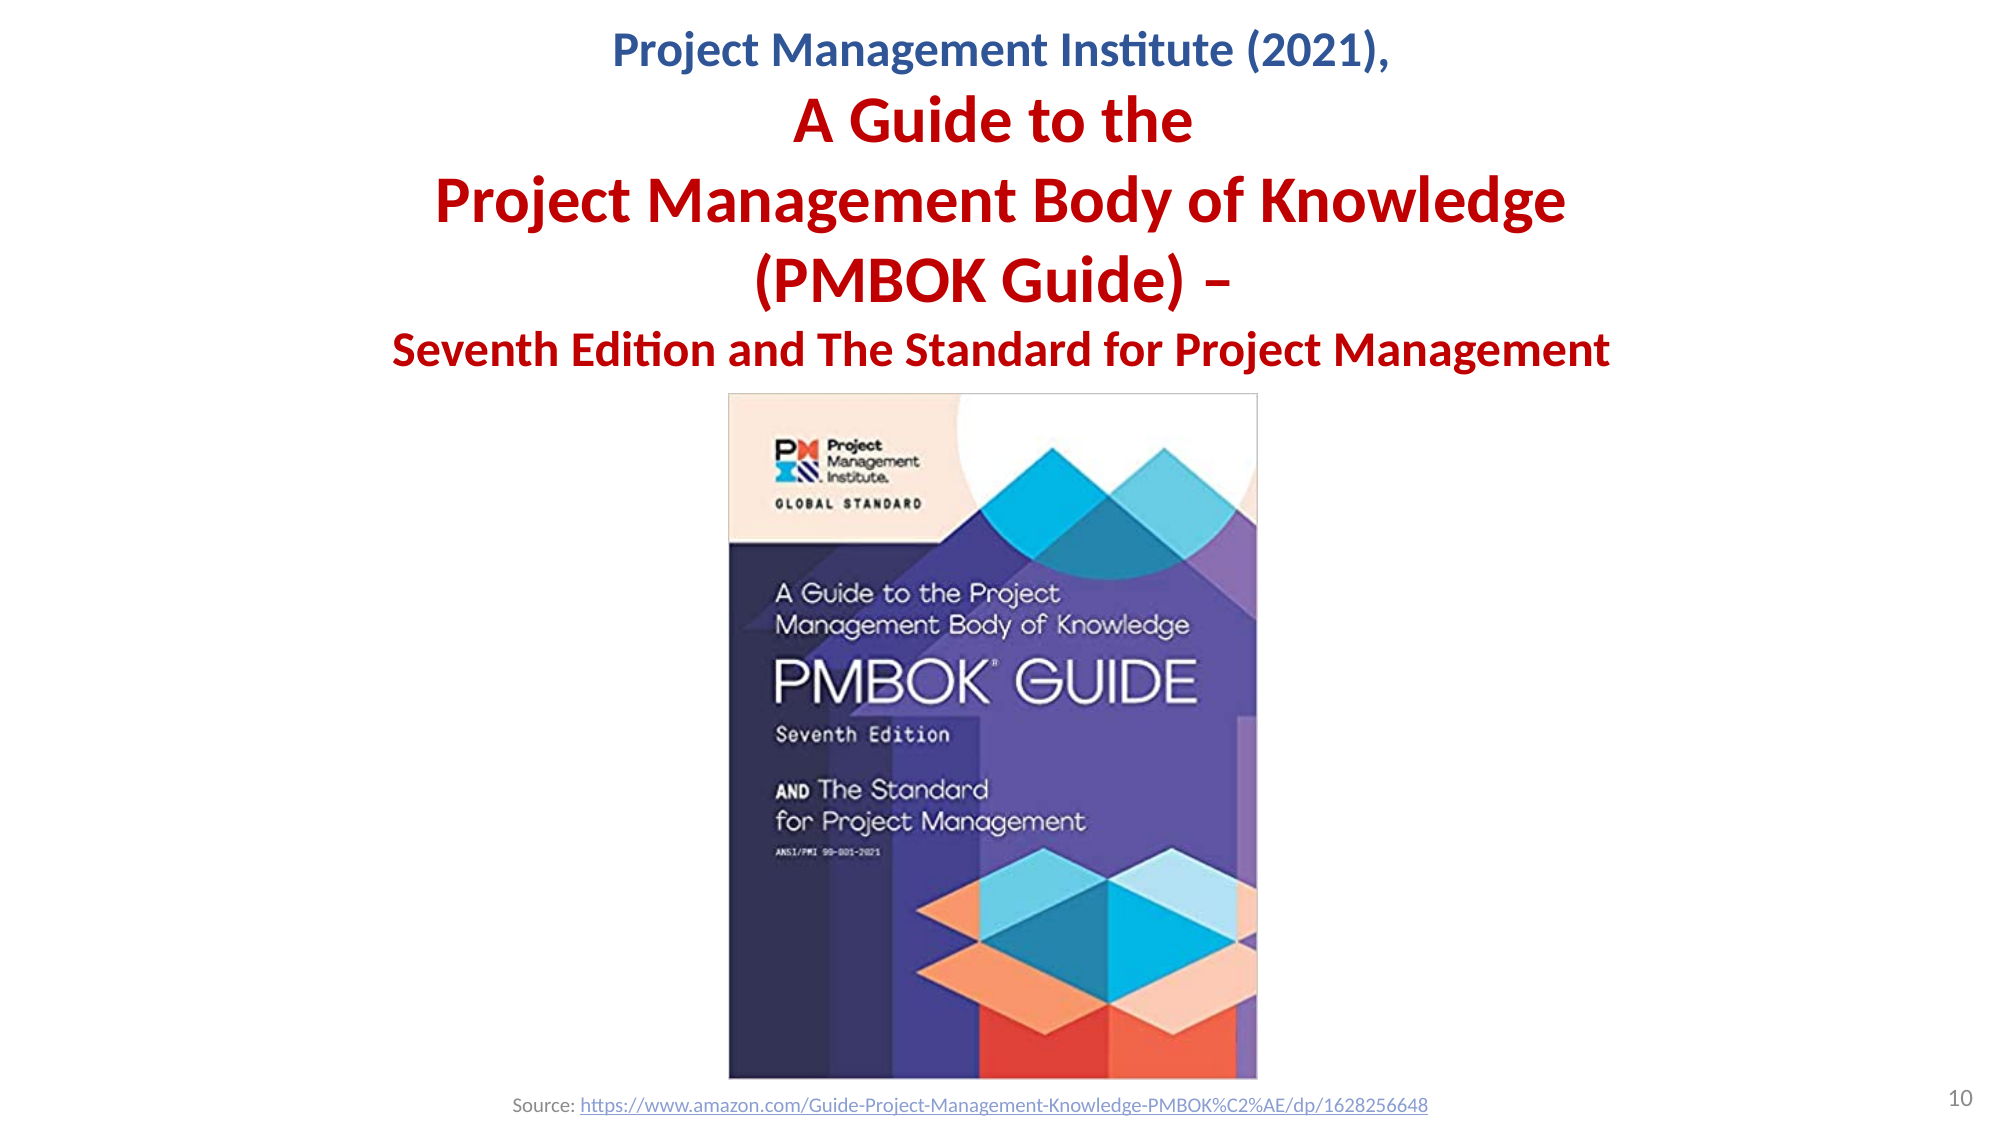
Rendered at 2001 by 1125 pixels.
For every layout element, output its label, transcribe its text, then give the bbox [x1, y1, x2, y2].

title Project Management Institute (2021), A Guide to the Project Management Body of Knowledge (PMBOK Guide) – Seventh Edition and The Standard for Project Management [326, 2, 1677, 390]
slide_number 10 [1830, 1076, 1989, 1116]
footer Source: https://www.amazon.com/Guide-Project-Management-Knowledge-PMBOK%C2%AE/dp/1628256648 [326, 1082, 1615, 1125]
picture [728, 393, 1258, 1080]
